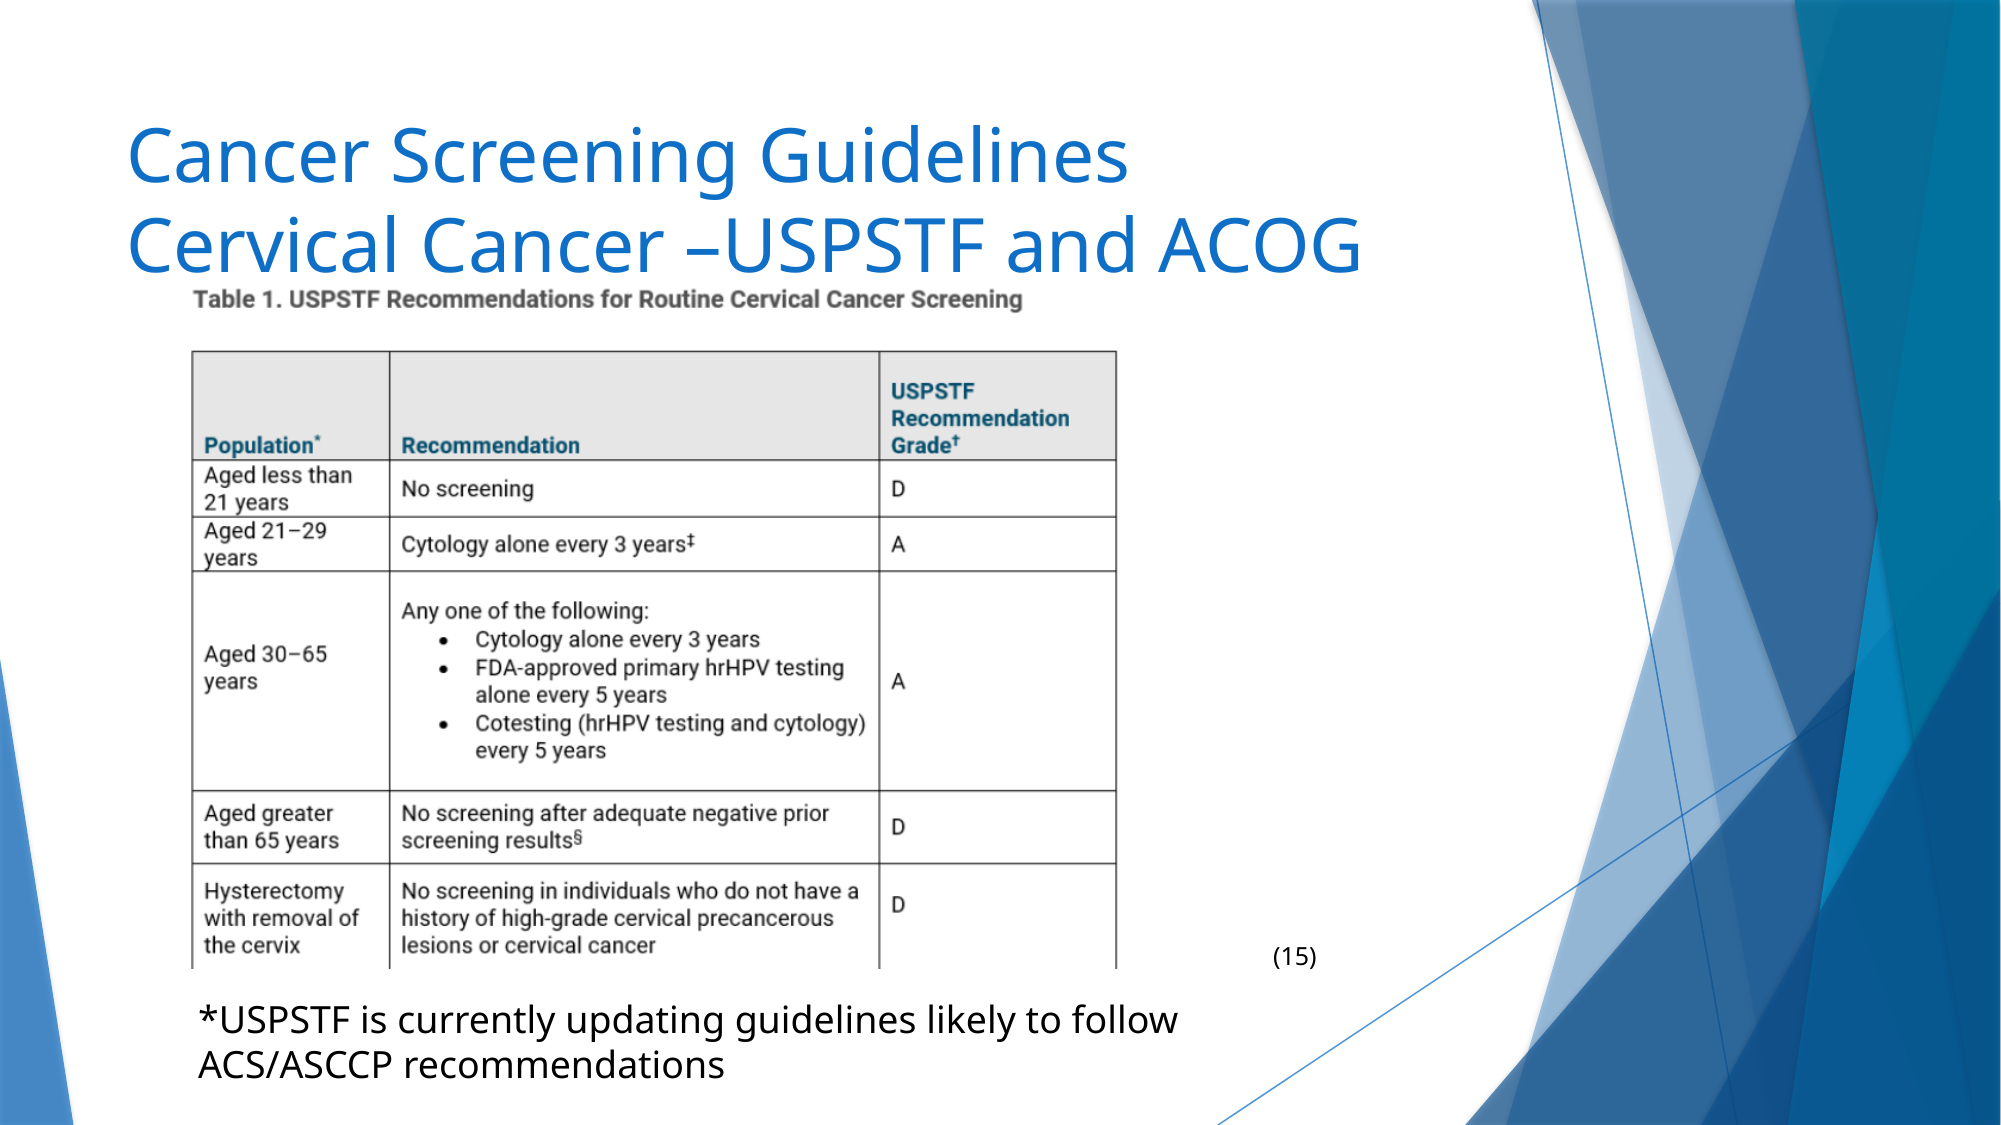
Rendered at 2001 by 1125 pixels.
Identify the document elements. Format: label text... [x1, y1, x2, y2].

text_box (15) [1258, 933, 1355, 978]
text_box *USPSTF is currently updating guidelines likely to follow ACS/ASCCP recommendations [183, 988, 1228, 1094]
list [182, 277, 1132, 969]
title Cancer Screening Guidelines Cervical Cancer –USPSTF and ACOG [111, 99, 1522, 317]
